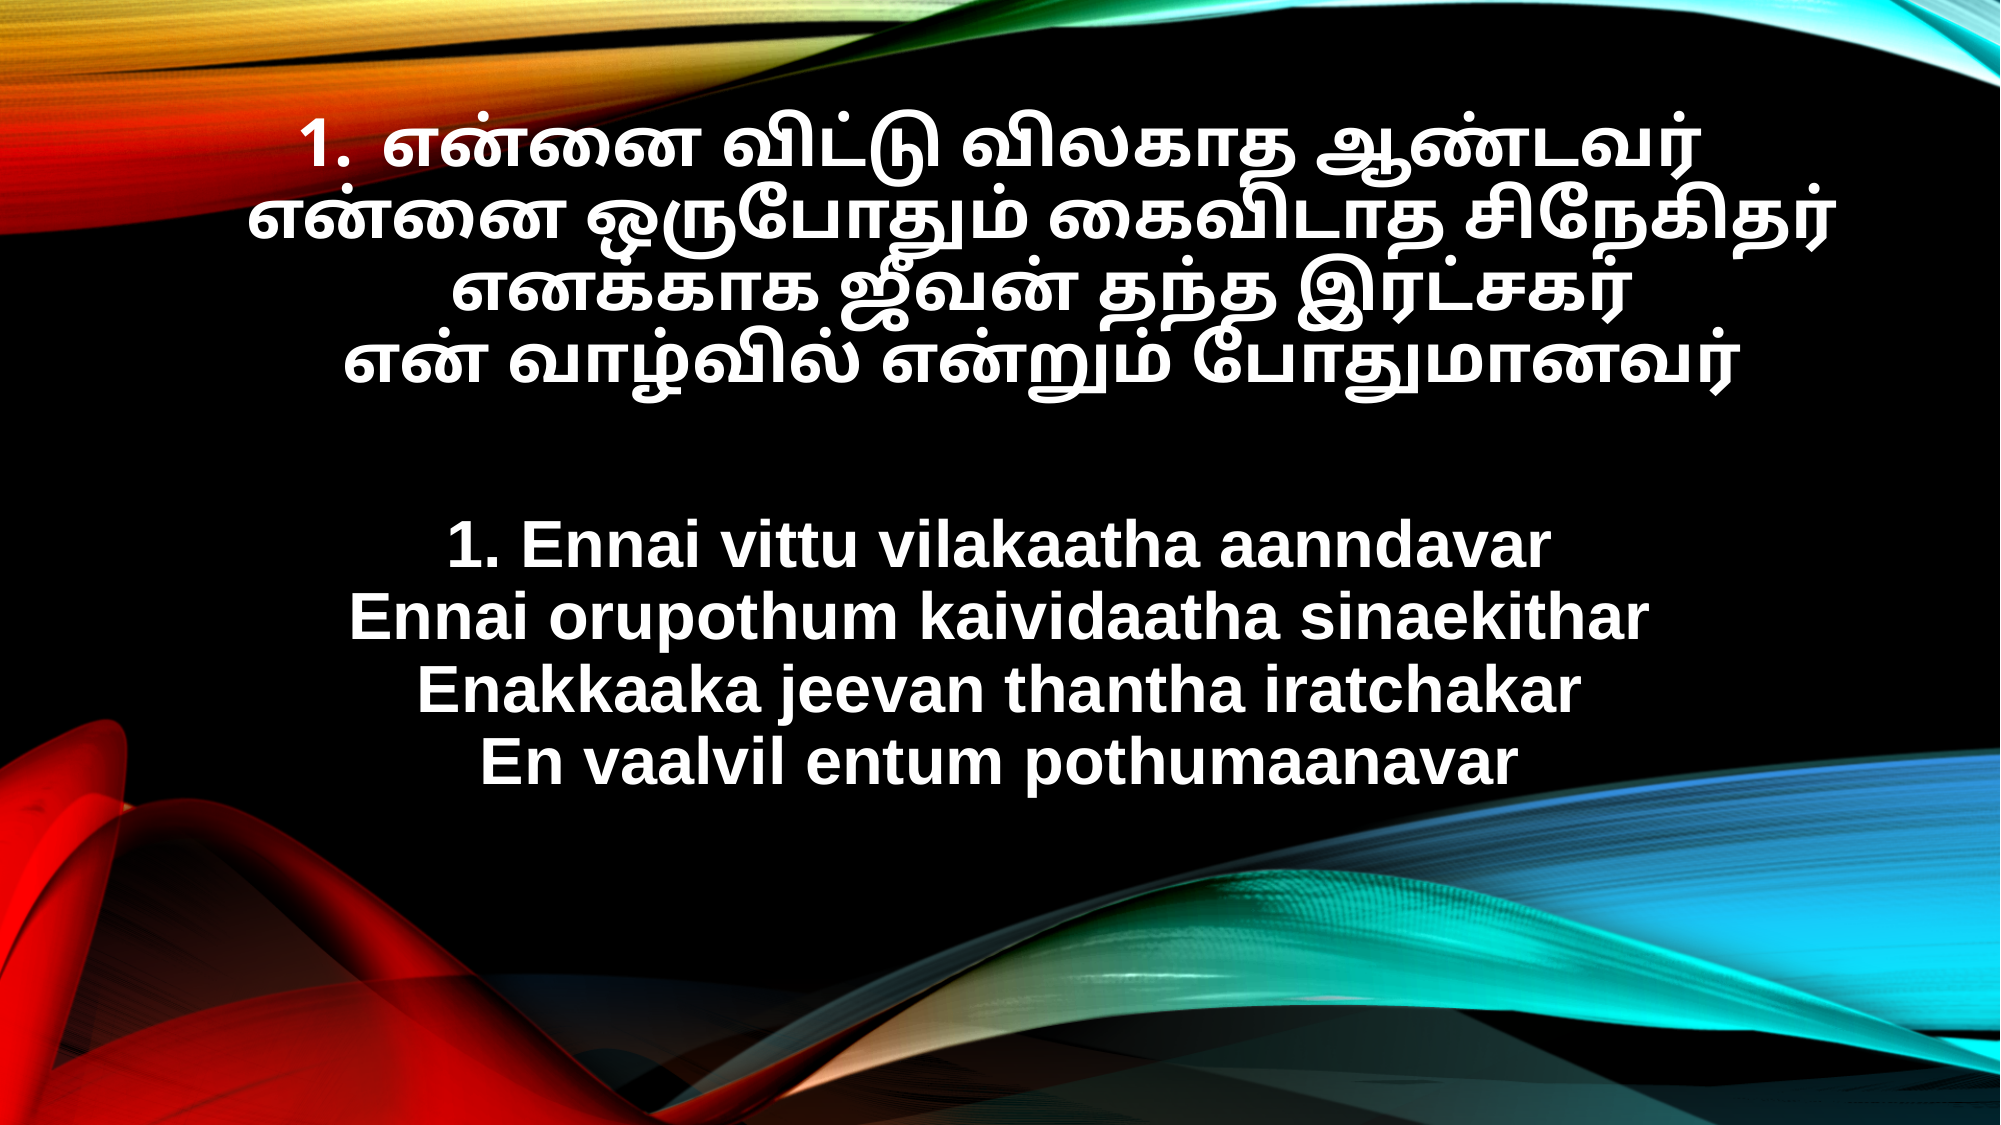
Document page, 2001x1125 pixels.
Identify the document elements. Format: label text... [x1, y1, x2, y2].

subtitle என்னை விட்டு விலகாத ஆண்டவர் என்னை ஒருபோதும் கைவிடாத சிநேகிதர் எனக்காக ஜீவன் தந்த இரட்சகர் என் வாழ்வில் என்றும் போதுமானவர் 1. Ennai vittu vilakaatha aanndavar Ennai orupothum kaividaatha sinaekithar Enakkaaka jeevan thantha iratchakar En vaalvil entum pothumaanavar [0, 0, 2000, 1125]
